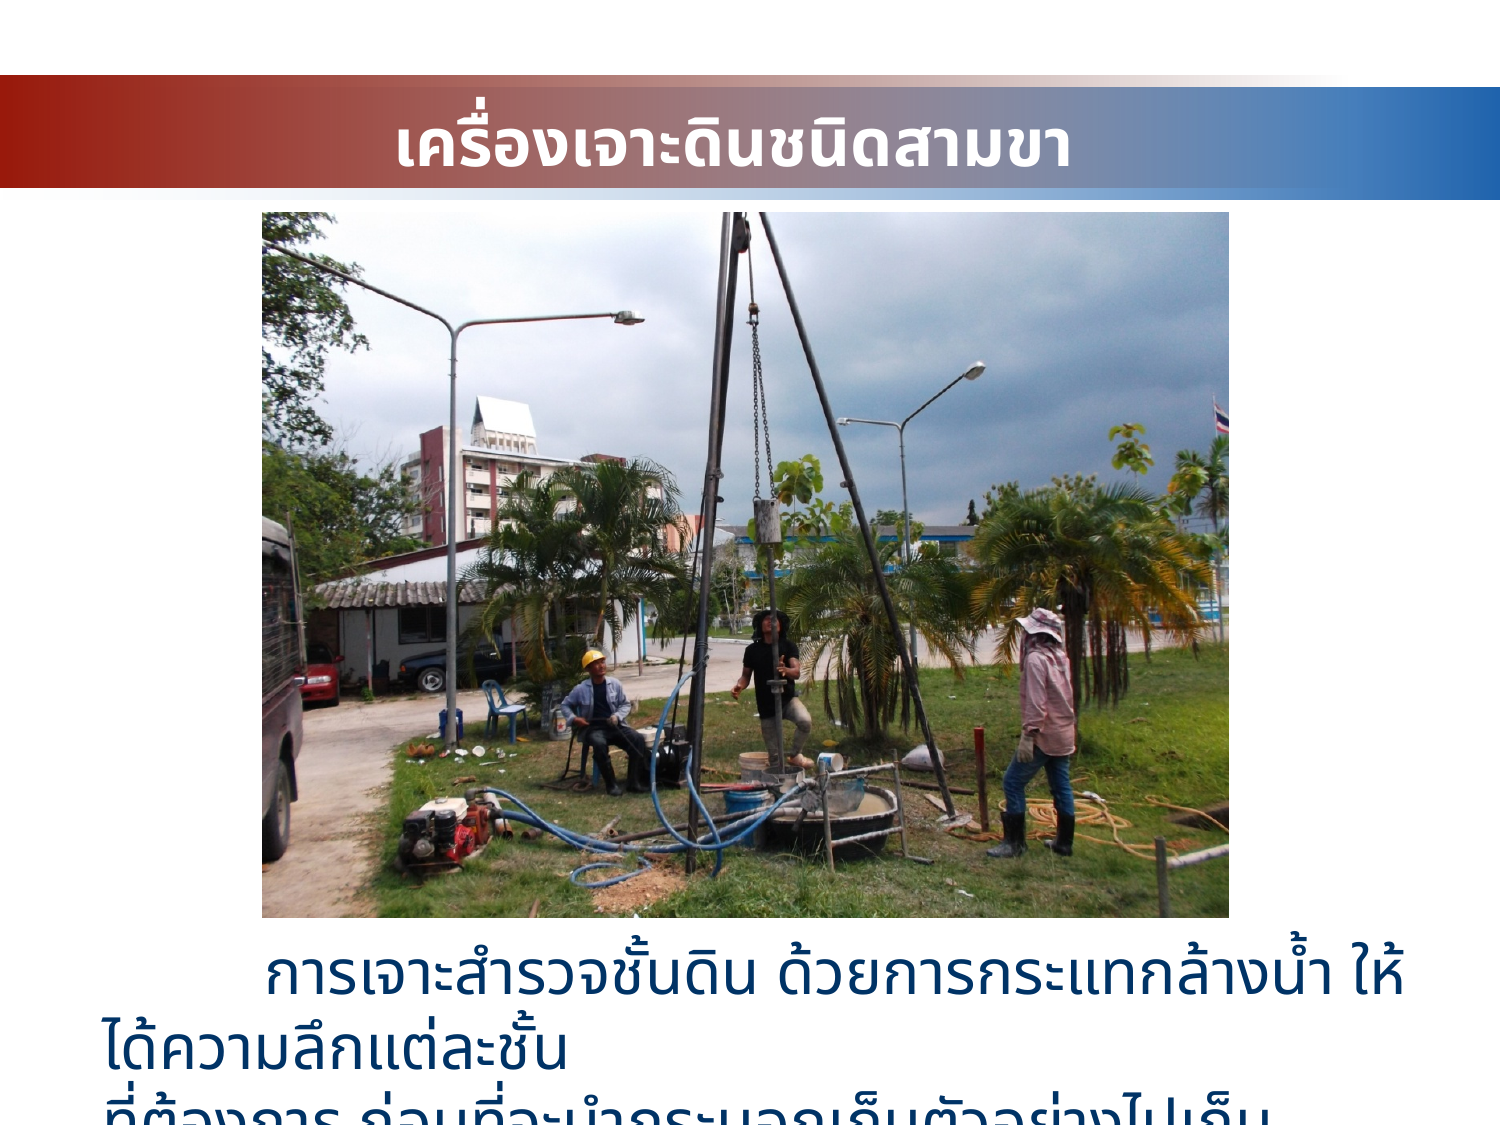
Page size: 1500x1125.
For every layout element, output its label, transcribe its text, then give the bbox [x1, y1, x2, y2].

text_box การเจาะสำรวจชั้นดิน ด้วยการกระแทกล้างน้ำ ให้ได้ความลึกแต่ละชั้น ที่ต้องการ ก่อนที่จะนำกระบอกเก็บตัวอย่างไปเก็บตัวอย่าง [87, 924, 1457, 1125]
title เครื่องเจาะดินชนิดสามขา [137, 89, 1351, 183]
picture [262, 212, 1229, 918]
